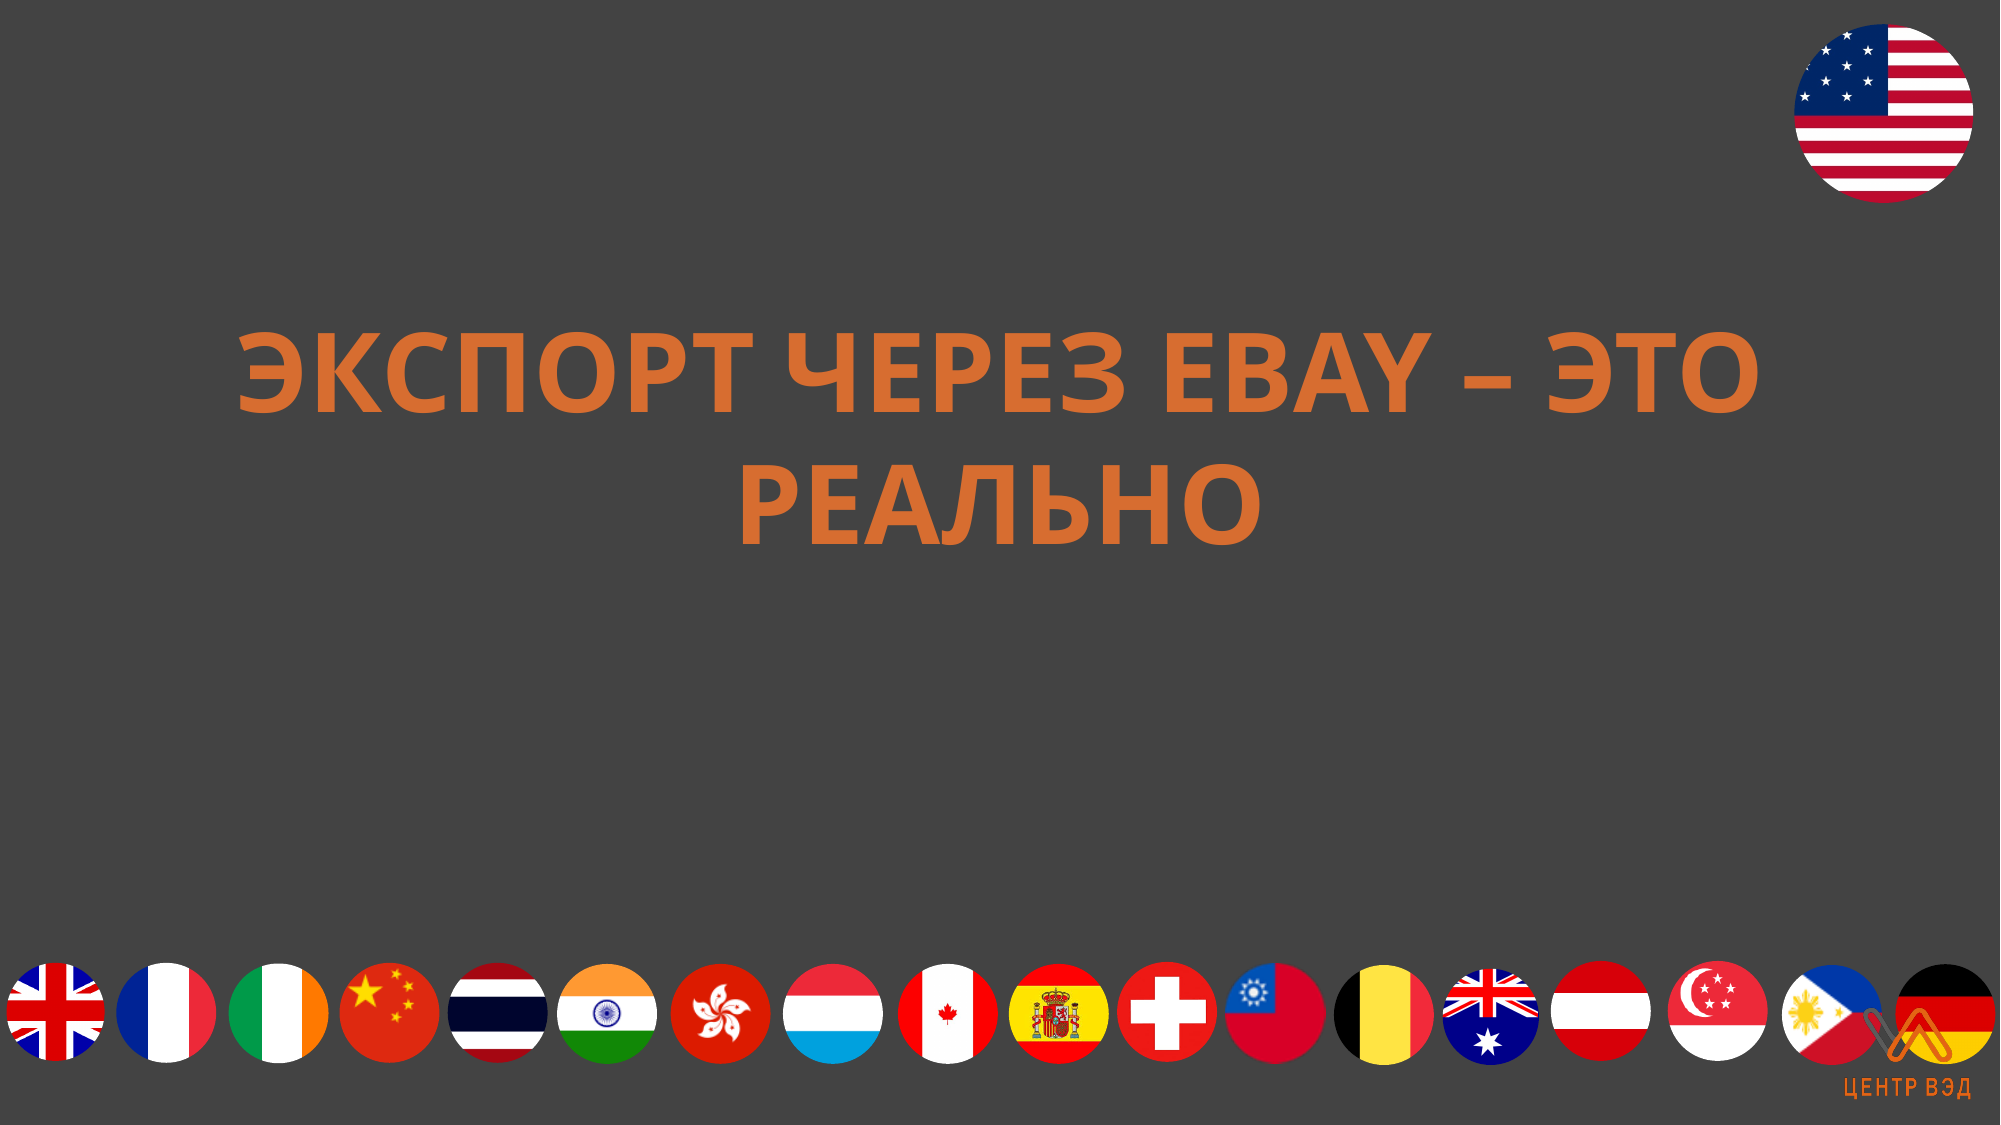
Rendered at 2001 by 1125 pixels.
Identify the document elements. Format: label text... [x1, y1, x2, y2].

picture [447, 962, 548, 1064]
picture [1225, 963, 1326, 1065]
picture [228, 963, 329, 1064]
title ЭКСПОРТ ЧЕРЕЗ EBAY – ЭТО РЕАЛЬНО [0, 252, 2000, 616]
picture [556, 963, 658, 1065]
picture [1781, 963, 1998, 1125]
picture [782, 963, 884, 1065]
picture [897, 963, 999, 1065]
picture [670, 963, 771, 1065]
picture [1667, 960, 1768, 1062]
picture [1333, 964, 1435, 1066]
picture [116, 962, 217, 1064]
picture [6, 962, 105, 1062]
picture [339, 962, 440, 1064]
picture [1008, 963, 1110, 1065]
picture [1116, 961, 1218, 1063]
picture [1442, 968, 1540, 1066]
picture [1794, 23, 1974, 204]
picture [1550, 960, 1652, 1062]
